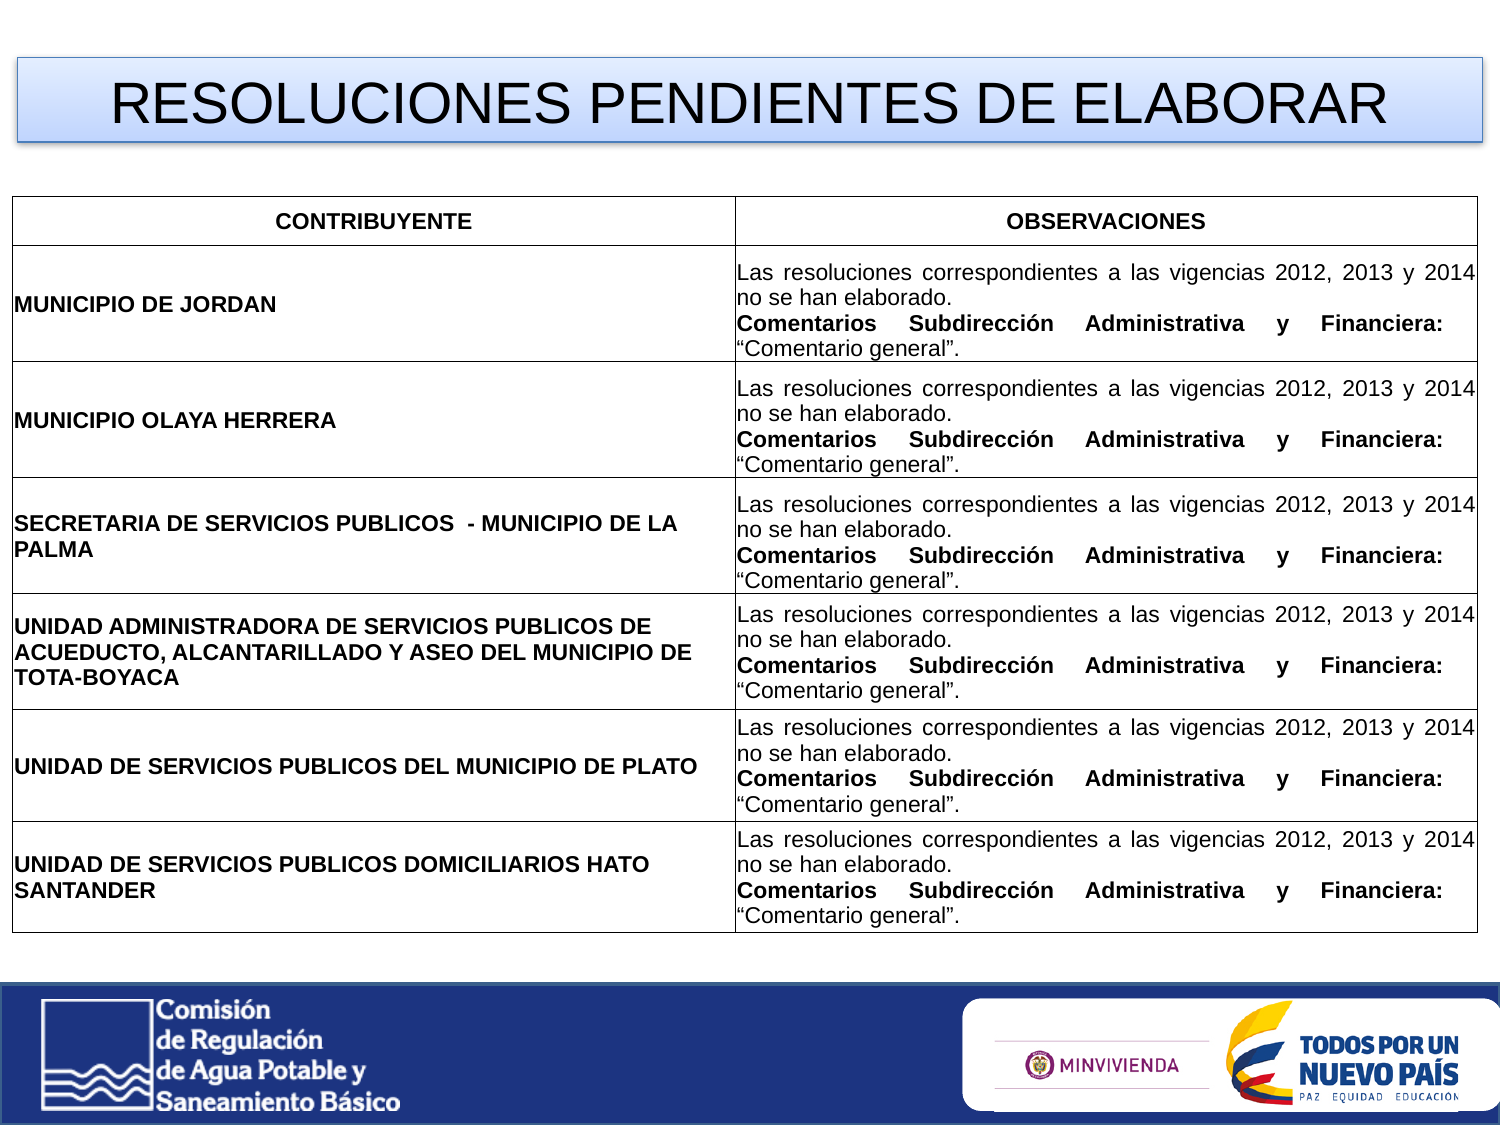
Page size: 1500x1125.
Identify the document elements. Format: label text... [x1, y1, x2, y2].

table_cell UNIDAD DE SERVICIOS PUBLICOS DEL MUNICIPIO DE PLATO [13, 710, 735, 821]
table_cell Las resoluciones correspondientes a las vigencias 2012, 2013 y 2014 no se han elaborado. Comentarios Subdirección Administrativa y Financiera: “Comentario general”. [736, 822, 1477, 932]
picture [994, 999, 1459, 1112]
table_cell Las resoluciones correspondientes a las vigencias 2012, 2013 y 2014 no se han elaborado. Comentarios Subdirección Administrativa y Financiera: “Comentario general”. [736, 246, 1477, 361]
table_header CONTRIBUYENTE [13, 197, 735, 245]
table_cell MUNICIPIO OLAYA HERRERA [13, 362, 735, 477]
table_cell MUNICIPIO DE JORDAN [13, 246, 735, 361]
table_cell Las resoluciones correspondientes a las vigencias 2012, 2013 y 2014 no se han elaborado. Comentarios Subdirección Administrativa y Financiera: “Comentario general”. [736, 710, 1477, 821]
text_box RESOLUCIONES PENDIENTES DE ELABORAR [17, 57, 1483, 143]
table_cell SECRETARIA DE SERVICIOS PUBLICOS - MUNICIPIO DE LA PALMA [13, 478, 735, 593]
table_cell UNIDAD DE SERVICIOS PUBLICOS DOMICILIARIOS HATO SANTANDER [13, 822, 735, 932]
table_cell Las resoluciones correspondientes a las vigencias 2012, 2013 y 2014 no se han elaborado. Comentarios Subdirección Administrativa y Financiera: “Comentario general”. [736, 362, 1477, 477]
picture [41, 999, 400, 1111]
table_cell Las resoluciones correspondientes a las vigencias 2012, 2013 y 2014 no se han elaborado. Comentarios Subdirección Administrativa y Financiera: “Comentario general”. [736, 478, 1477, 593]
table_cell UNIDAD ADMINISTRADORA DE SERVICIOS PUBLICOS DE ACUEDUCTO, ALCANTARILLADO Y ASEO DEL MUNICIPIO DE TOTA-BOYACA [13, 594, 735, 709]
table_header OBSERVACIONES [736, 197, 1477, 245]
table_cell Las resoluciones correspondientes a las vigencias 2012, 2013 y 2014 no se han elaborado. Comentarios Subdirección Administrativa y Financiera: “Comentario general”. [736, 594, 1477, 709]
